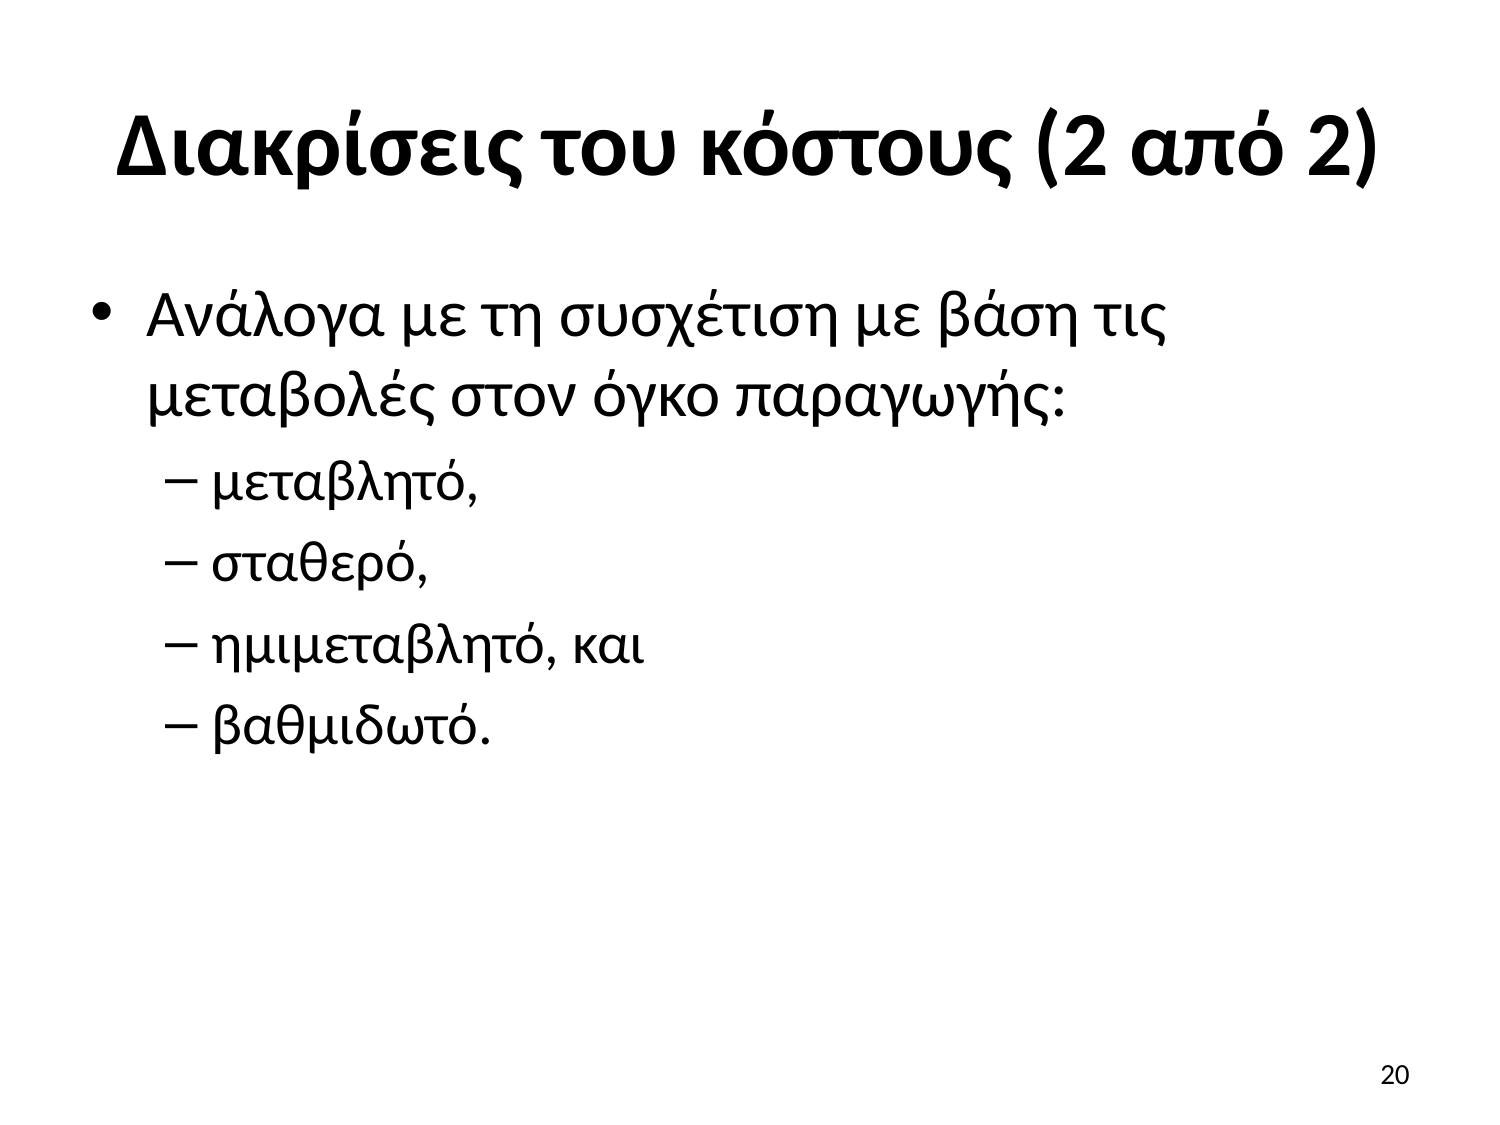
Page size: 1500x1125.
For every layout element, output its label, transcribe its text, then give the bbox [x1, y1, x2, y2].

slide_number 20 [1074, 1042, 1425, 1103]
list Ανάλογα με τη συσχέτιση με βάση τις μεταβολές στον όγκο παραγωγής: μεταβλητό, σταθερό, ημιμεταβλητό, και βαθμιδωτό. [75, 262, 1425, 1005]
title Διακρίσεις του κόστους (2 από 2) [75, 45, 1425, 233]
